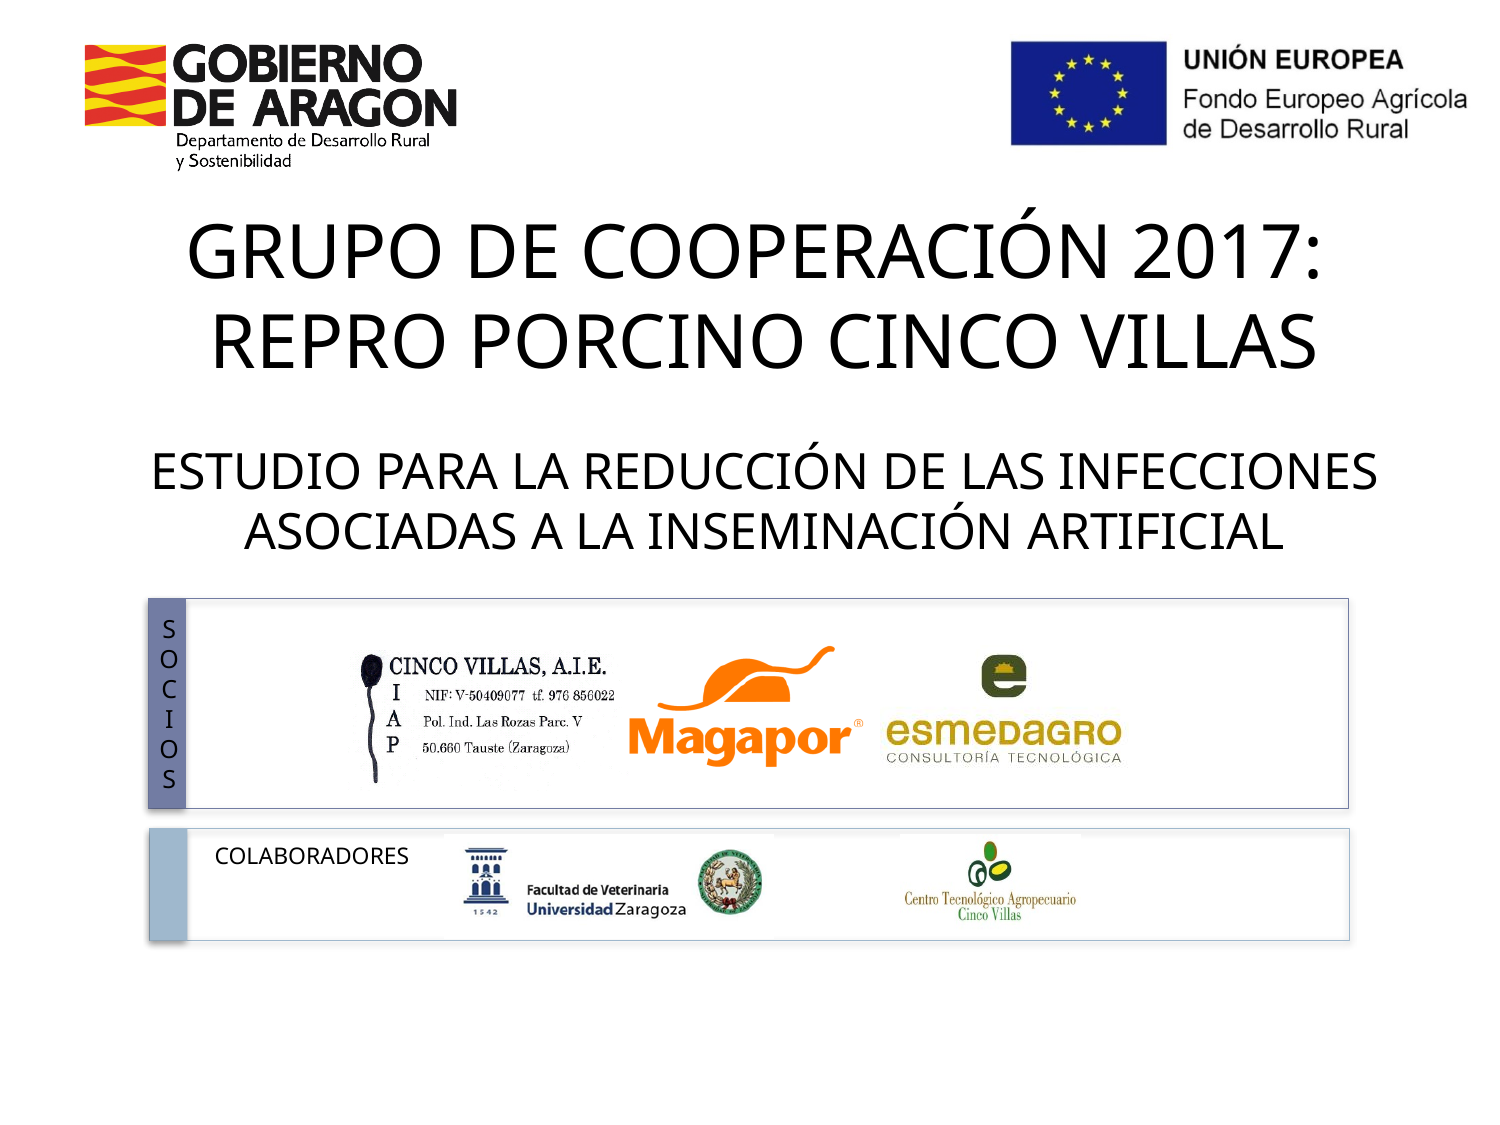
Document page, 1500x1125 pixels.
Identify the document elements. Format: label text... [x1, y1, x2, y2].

picture [880, 644, 1129, 775]
picture [46, 42, 494, 173]
picture [1009, 30, 1483, 154]
text_box ESTUDIO PARA LA REDUCCIÓN DE LAS INFECCIONES ASOCIADAS A LA INSEMINACIÓN ARTIFICIAL [64, 432, 1465, 662]
text_box COLABORADORES [192, 834, 433, 877]
picture [899, 833, 1081, 932]
picture [444, 833, 774, 939]
title GRUPO DE COOPERACIÓN 2017: REPRO PORCINO CINCO VILLAS [64, 196, 1465, 426]
text_box S O C I O S [144, 606, 194, 801]
picture [348, 644, 869, 791]
